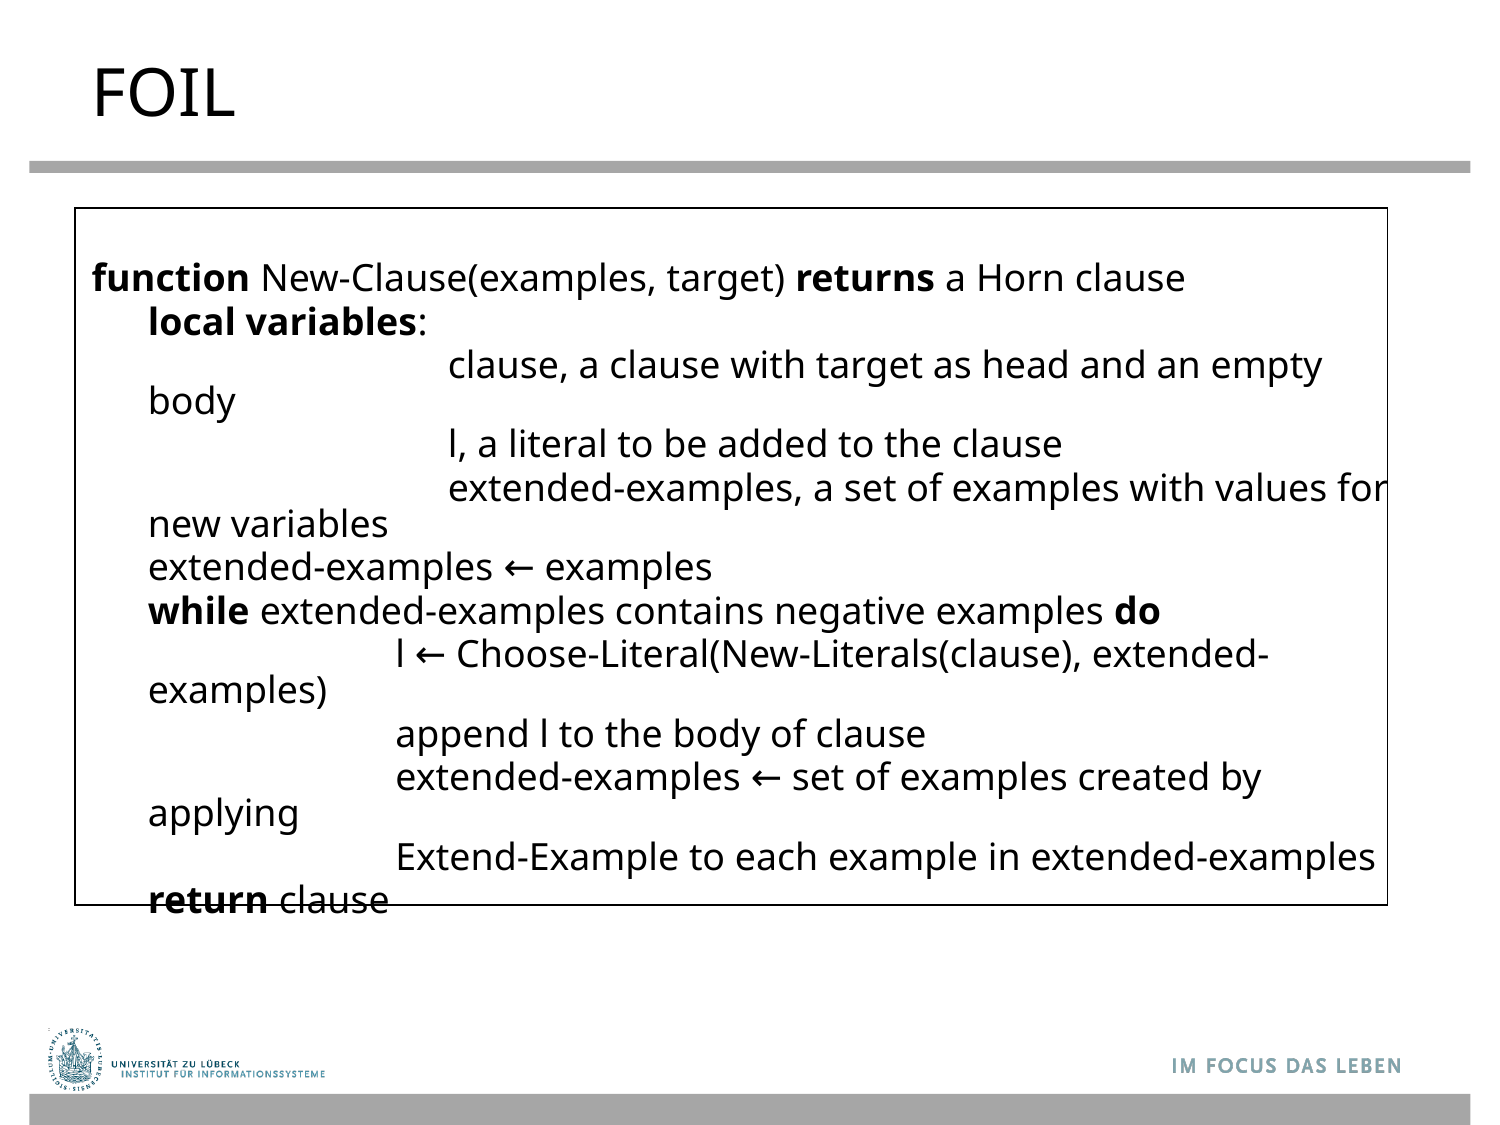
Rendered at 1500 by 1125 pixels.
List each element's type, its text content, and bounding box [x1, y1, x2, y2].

picture [1173, 1058, 1400, 1073]
list function New-Clause(examples, target) returns a Horn clause local variables: clause, a clause with target as head and an empty body l, a literal to be added to the clause extended-examples, a set of examples with values for new variables extended-examples ← examples while extended-examples contains negative examples do l ← Choose-Literal(New-Literals(clause), extended-examples) append l to the body of clause extended-examples ← set of examples created by applying Extend-Example to each example in extended-examples return clause [76, 255, 1427, 998]
text_box [75, 208, 1388, 906]
title FOIL [76, 42, 1427, 126]
